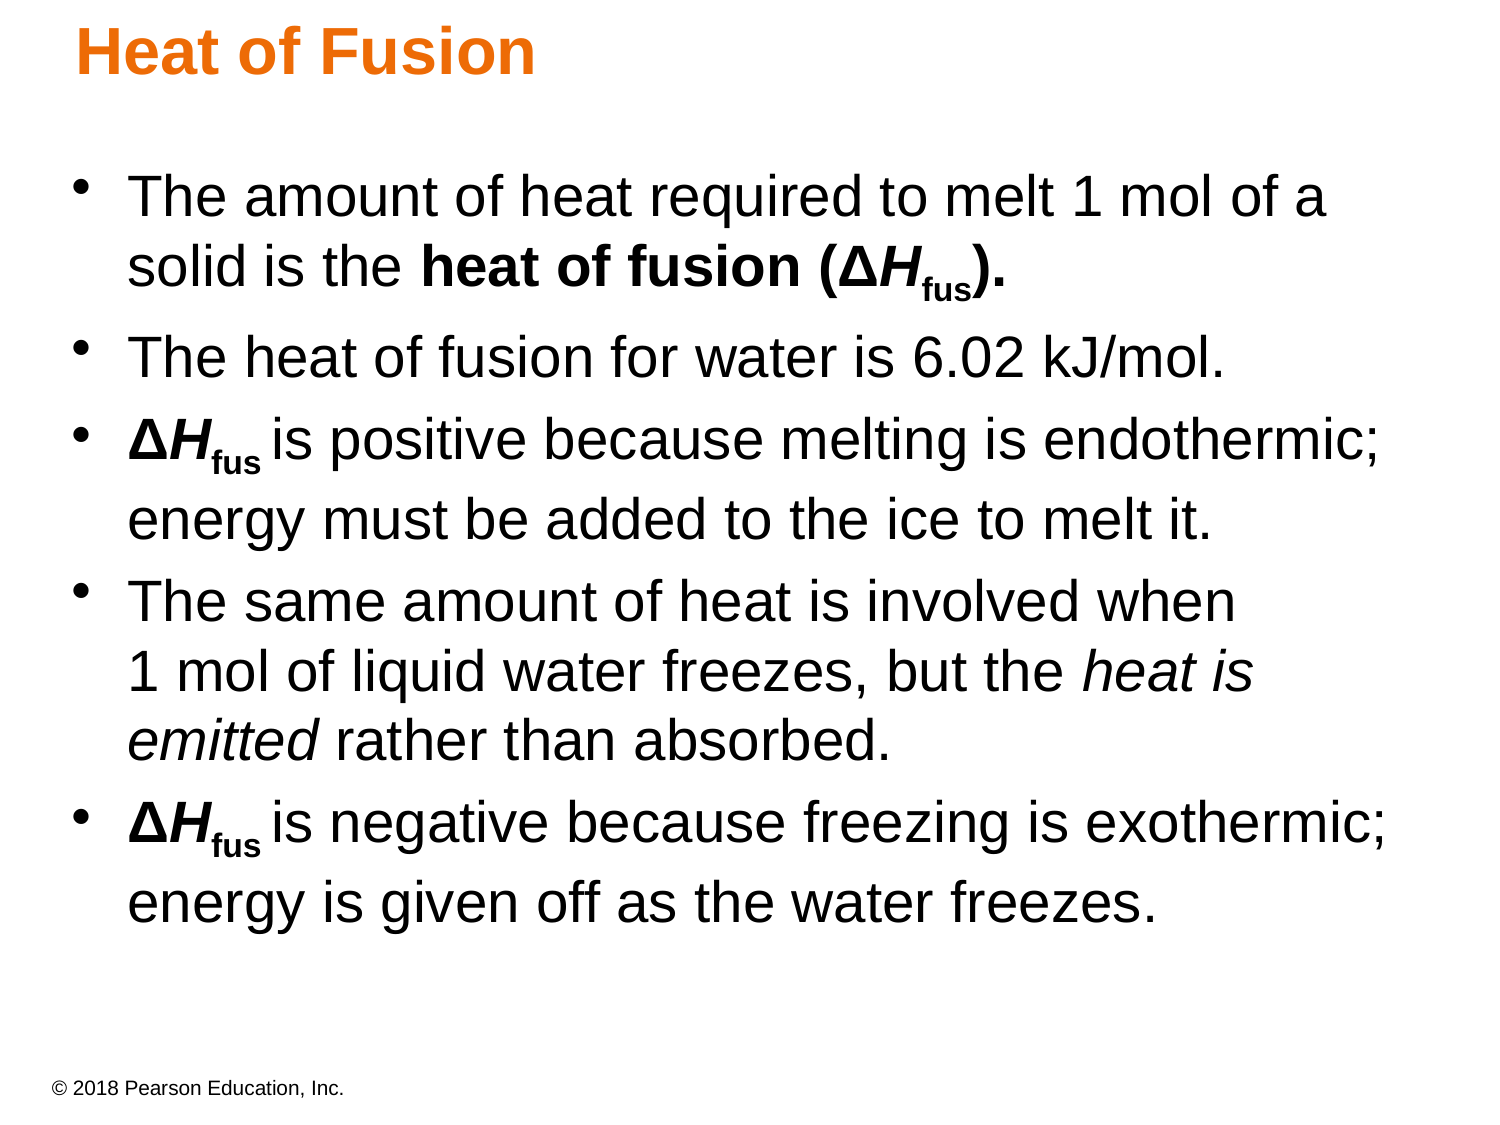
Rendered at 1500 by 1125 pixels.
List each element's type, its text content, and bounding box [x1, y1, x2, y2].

title Heat of Fusion [0, 0, 1500, 203]
list The amount of heat required to melt 1 mol of a solid is the heat of fusion (ΔHfus). The heat of fusion for water is 6.02 kJ/mol. ΔHfus is positive because melting is endothermic; energy must be added to the ice to melt it. The same amount of heat is involved when 1 mol of liquid water freezes, but the heat is emitted rather than absorbed. ΔHfus is negative because freezing is exothermic; energy is given off as the water freezes. [56, 150, 1475, 930]
